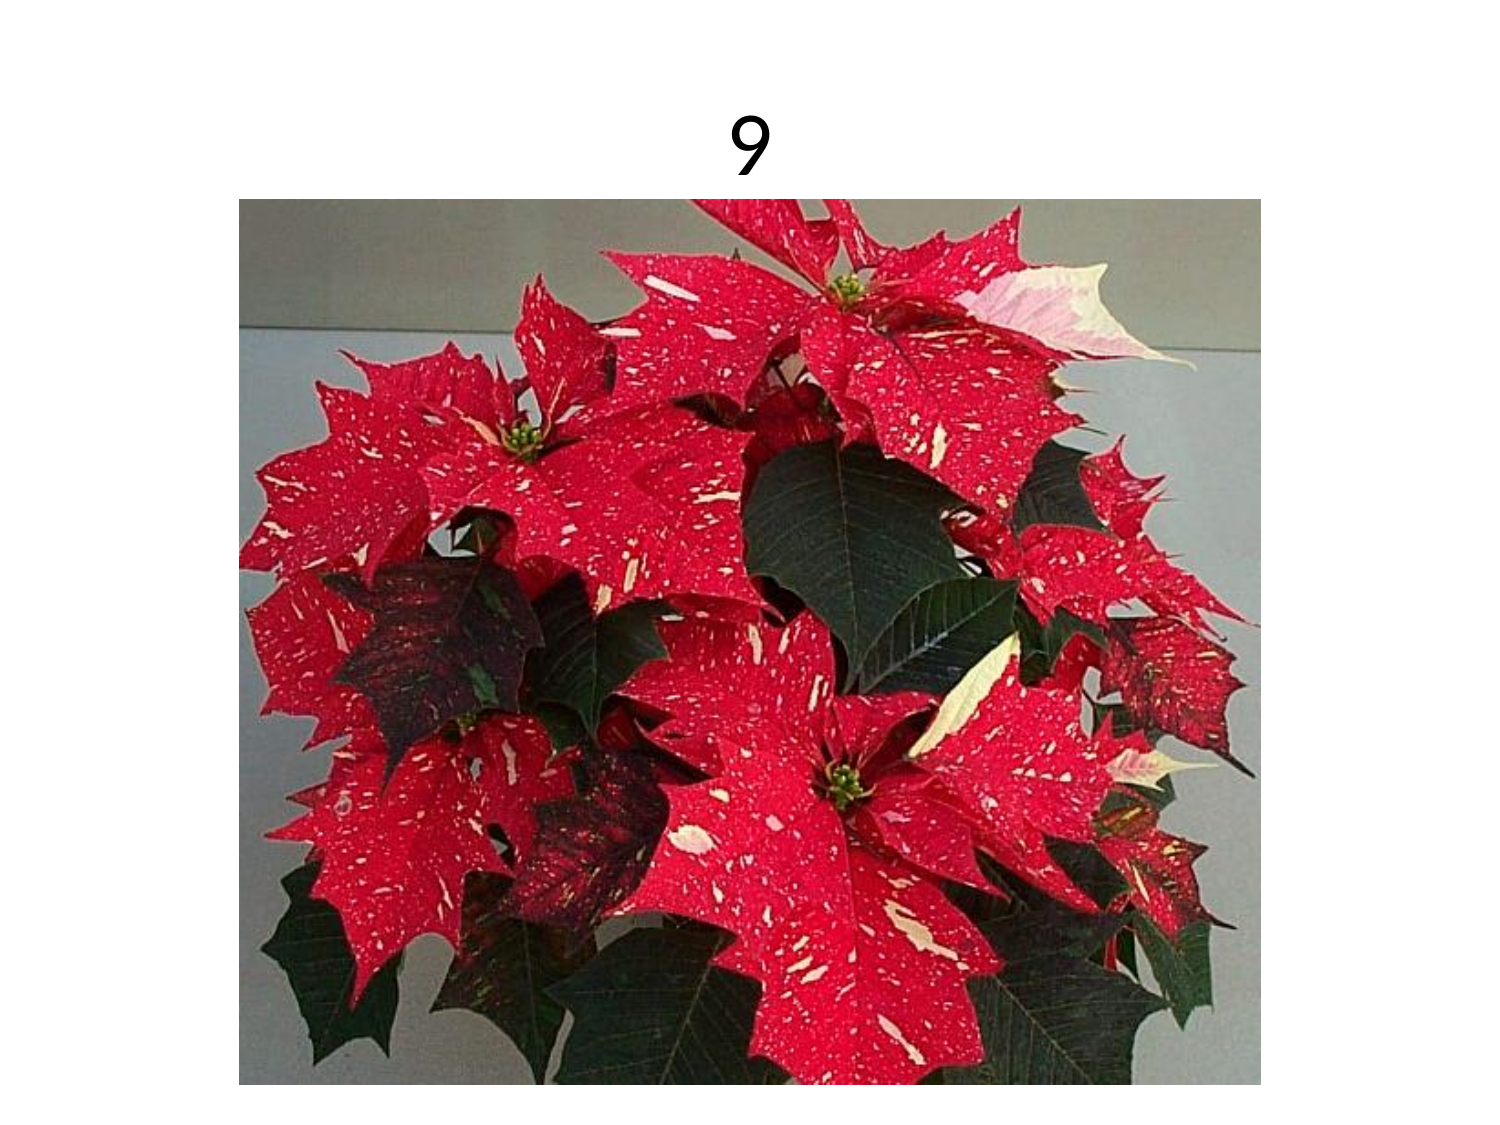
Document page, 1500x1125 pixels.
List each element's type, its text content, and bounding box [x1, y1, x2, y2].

title 9 [75, 45, 1425, 233]
picture [239, 199, 1261, 1085]
